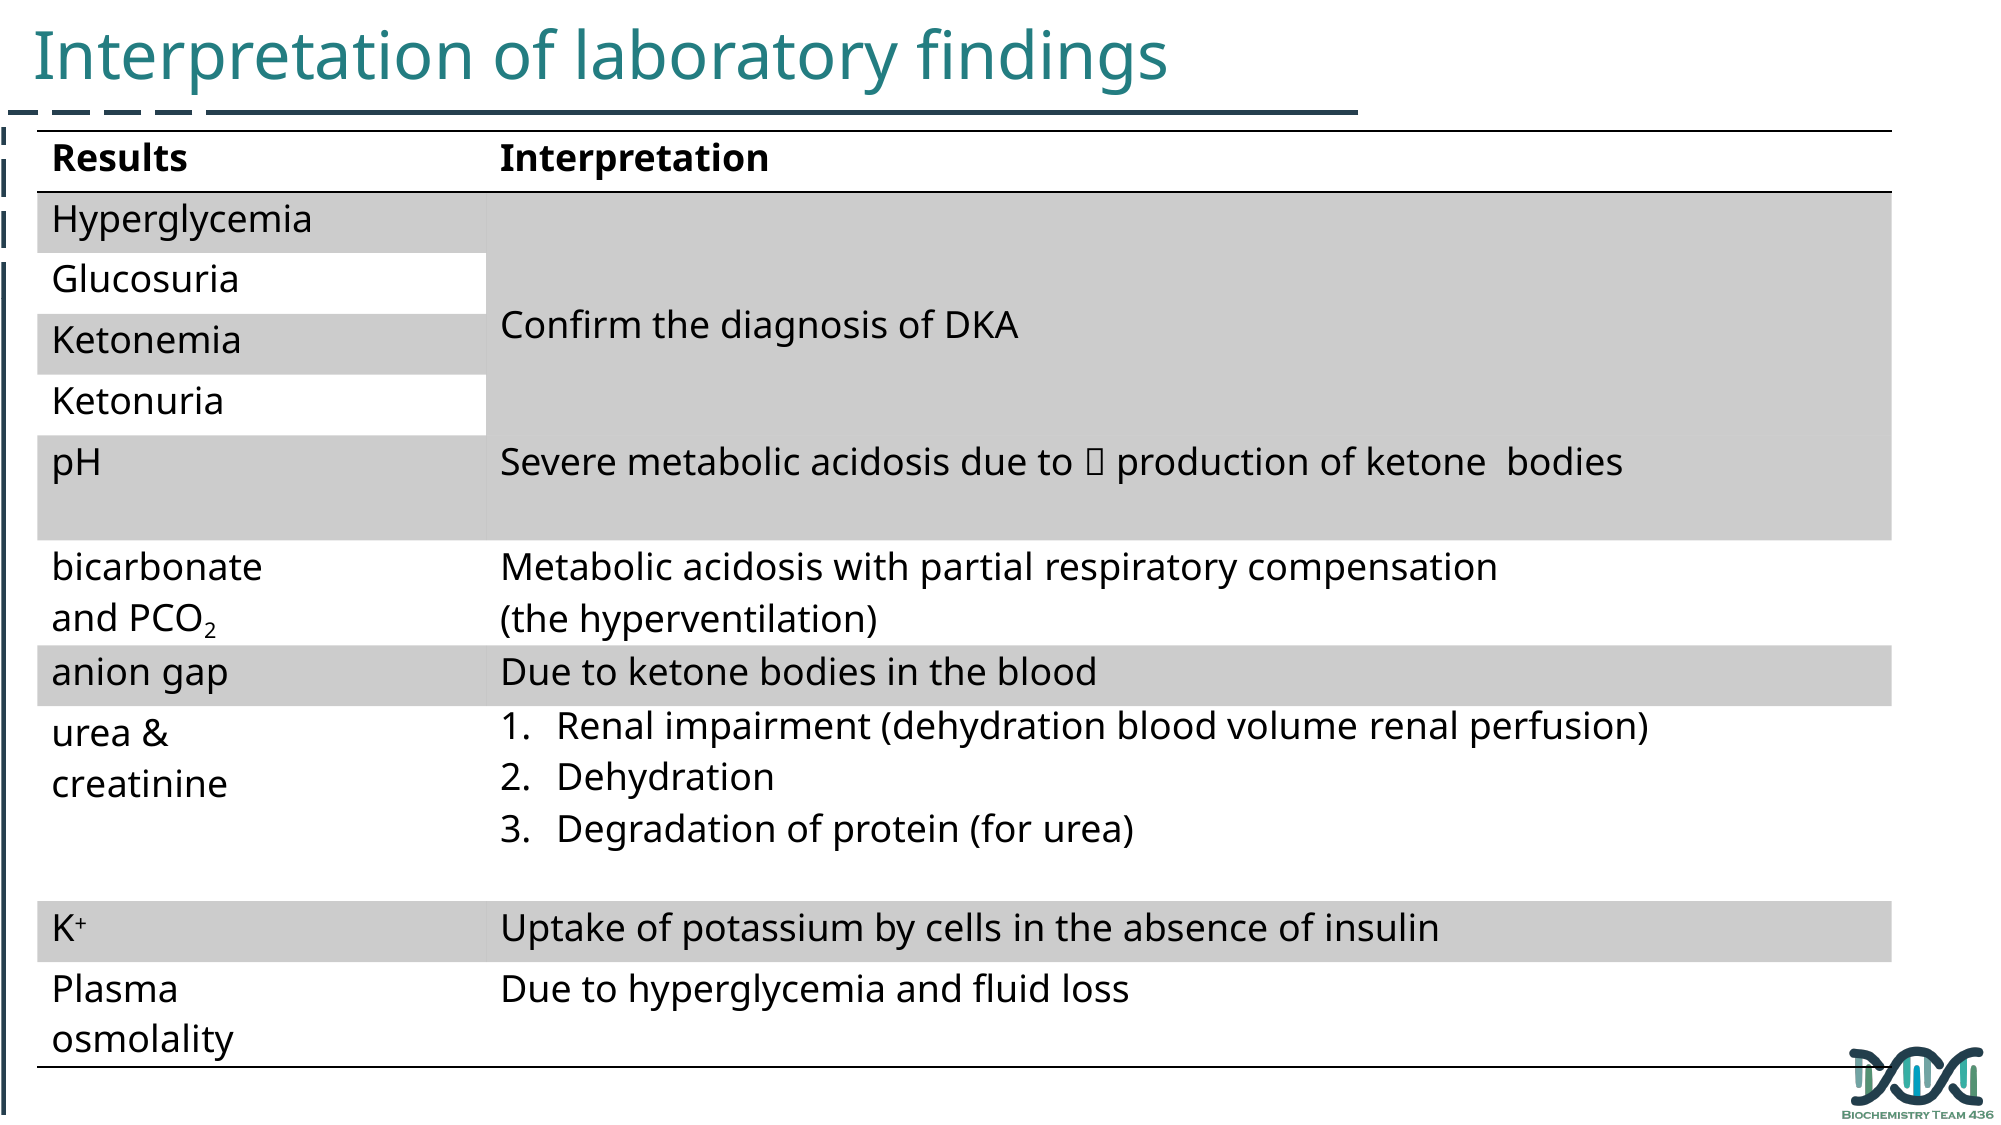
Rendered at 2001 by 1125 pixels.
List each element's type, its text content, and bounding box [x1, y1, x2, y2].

table_cell bicarbonate and PCO2 [37, 540, 486, 645]
table_cell Hyperglycemia [37, 193, 486, 253]
table_cell Confirm the diagnosis of DKA [486, 193, 1892, 435]
table_cell Ketonemia [37, 314, 486, 375]
table_cell Metabolic acidosis with partial respiratory compensation (the hyperventilation) [486, 540, 1892, 645]
table_header Results [37, 132, 486, 191]
table_cell Severe metabolic acidosis due to  production of ketone bodies [486, 435, 1892, 540]
table_cell K+ [37, 901, 486, 962]
table_cell pH [37, 435, 486, 540]
table_cell urea & creatinine [37, 706, 486, 901]
table_cell anion gap [37, 645, 486, 706]
table_cell Renal impairment (dehydration blood volume renal perfusion) Dehydration Degradation of protein (for urea) [486, 706, 1892, 901]
table_cell Uptake of potassium by cells in the absence of insulin [486, 901, 1892, 962]
picture [1834, 1046, 2001, 1125]
table_cell Plasma osmolality [37, 962, 486, 1066]
text_box Interpretation of laboratory findings [18, 5, 1263, 101]
table_cell Due to ketone bodies in the blood [486, 645, 1892, 706]
table_cell Due to hyperglycemia and fluid loss [486, 962, 1892, 1066]
table_header Interpretation [486, 132, 1892, 191]
table_cell Ketonuria [37, 375, 486, 435]
table_cell Glucosuria [37, 253, 486, 314]
